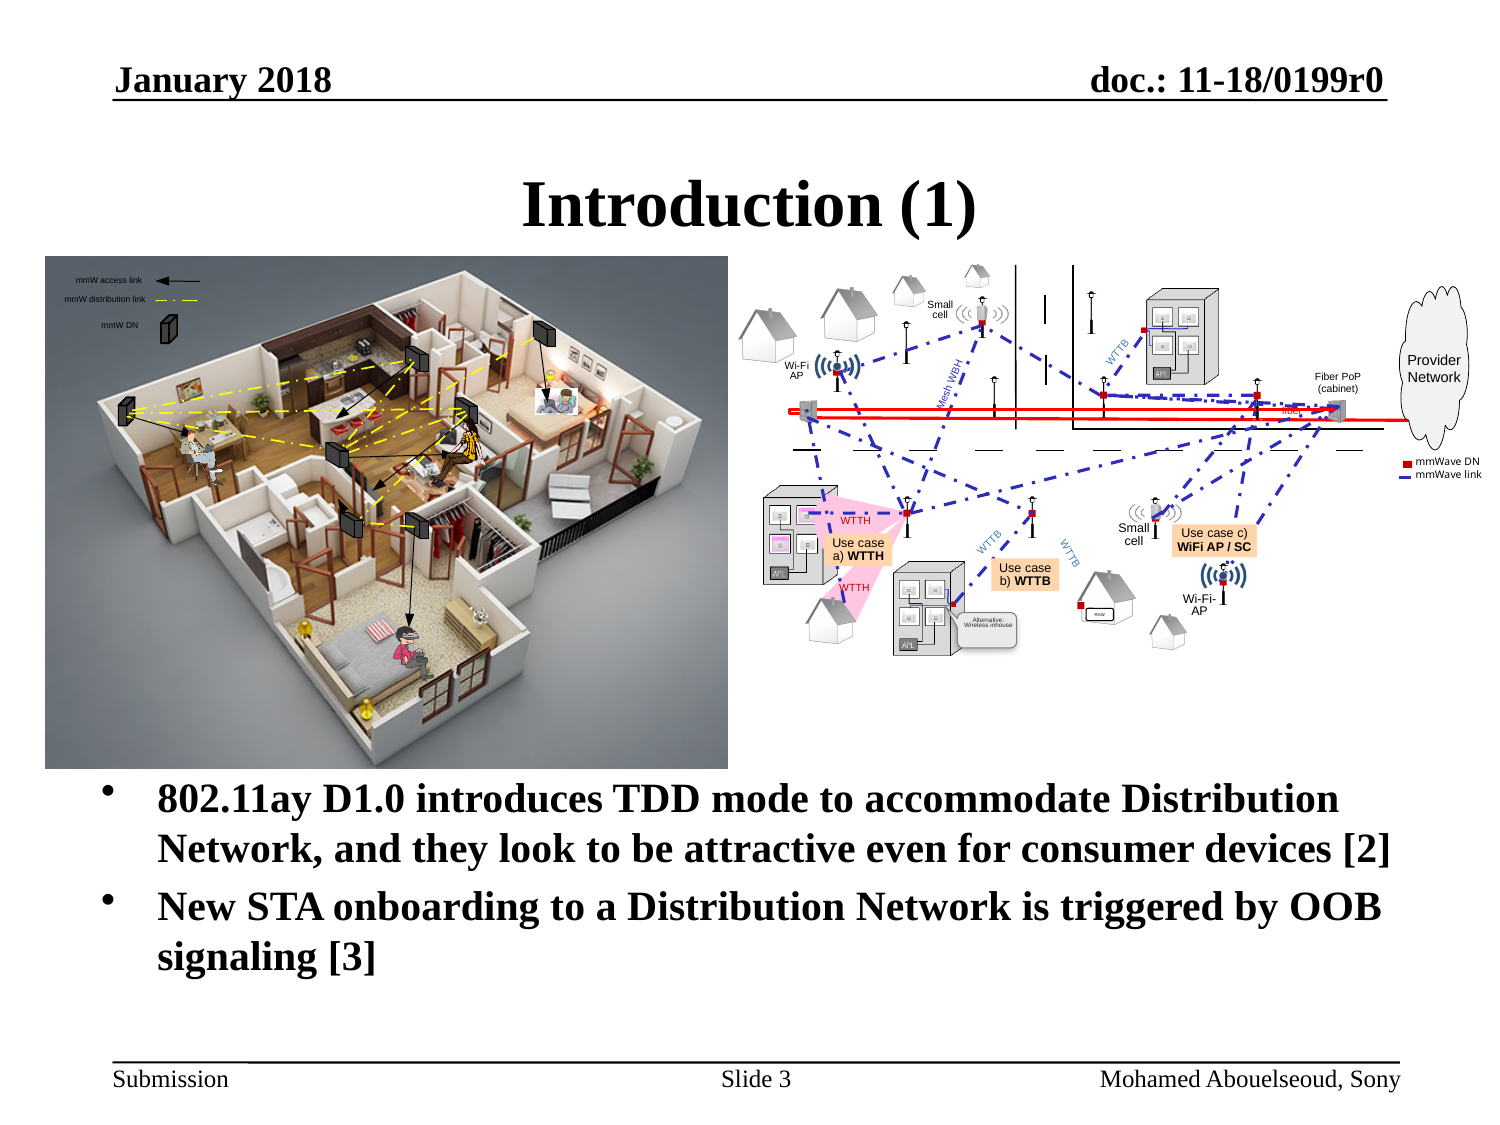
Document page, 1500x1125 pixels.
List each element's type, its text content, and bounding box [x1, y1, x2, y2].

text_box 802.11ay D1.0 introduces TDD mode to accommodate Distribution Network, and they look to be attractive even for consumer devices [2] New STA onboarding to a Distribution Network is triggered by OOB signaling [3] [85, 763, 1416, 1047]
picture [43, 255, 729, 771]
footer Mohamed Abouelseoud, Sony [1096, 1062, 1402, 1093]
title Introduction (1) [112, 112, 1388, 265]
slide_number Slide 3 [712, 1062, 800, 1093]
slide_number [114, 54, 368, 100]
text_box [738, 264, 1495, 657]
